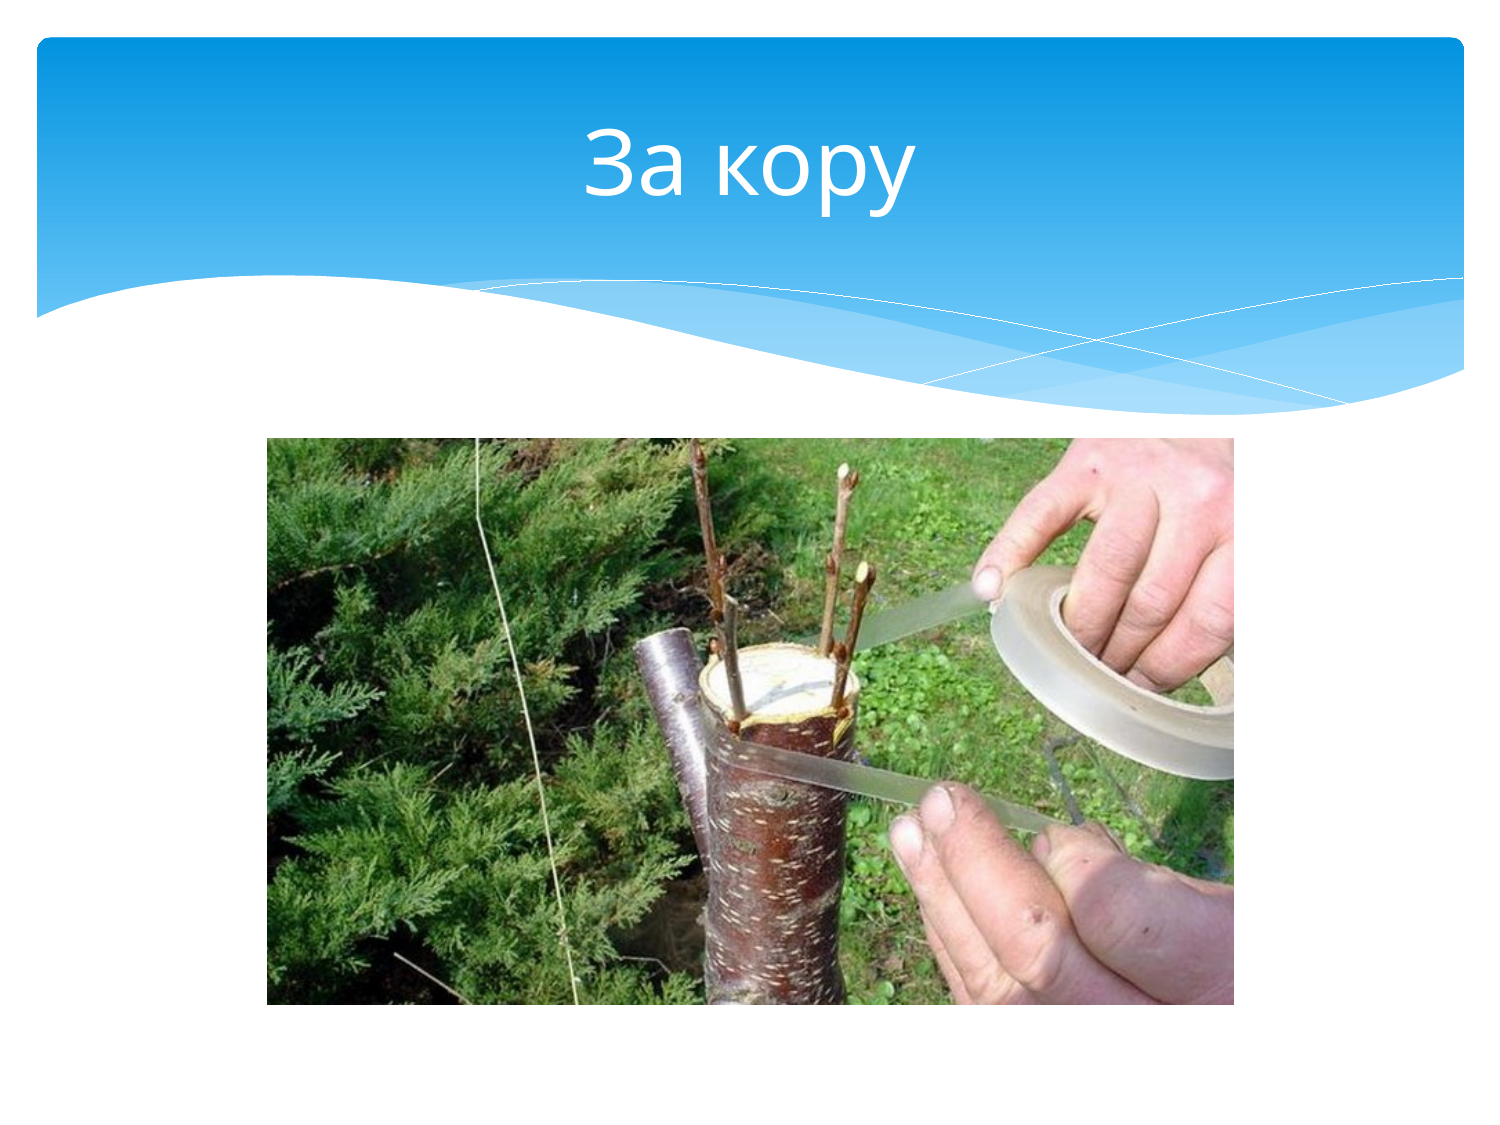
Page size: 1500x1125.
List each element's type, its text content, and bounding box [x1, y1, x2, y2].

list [267, 438, 1235, 1006]
title За кору [75, 55, 1425, 261]
